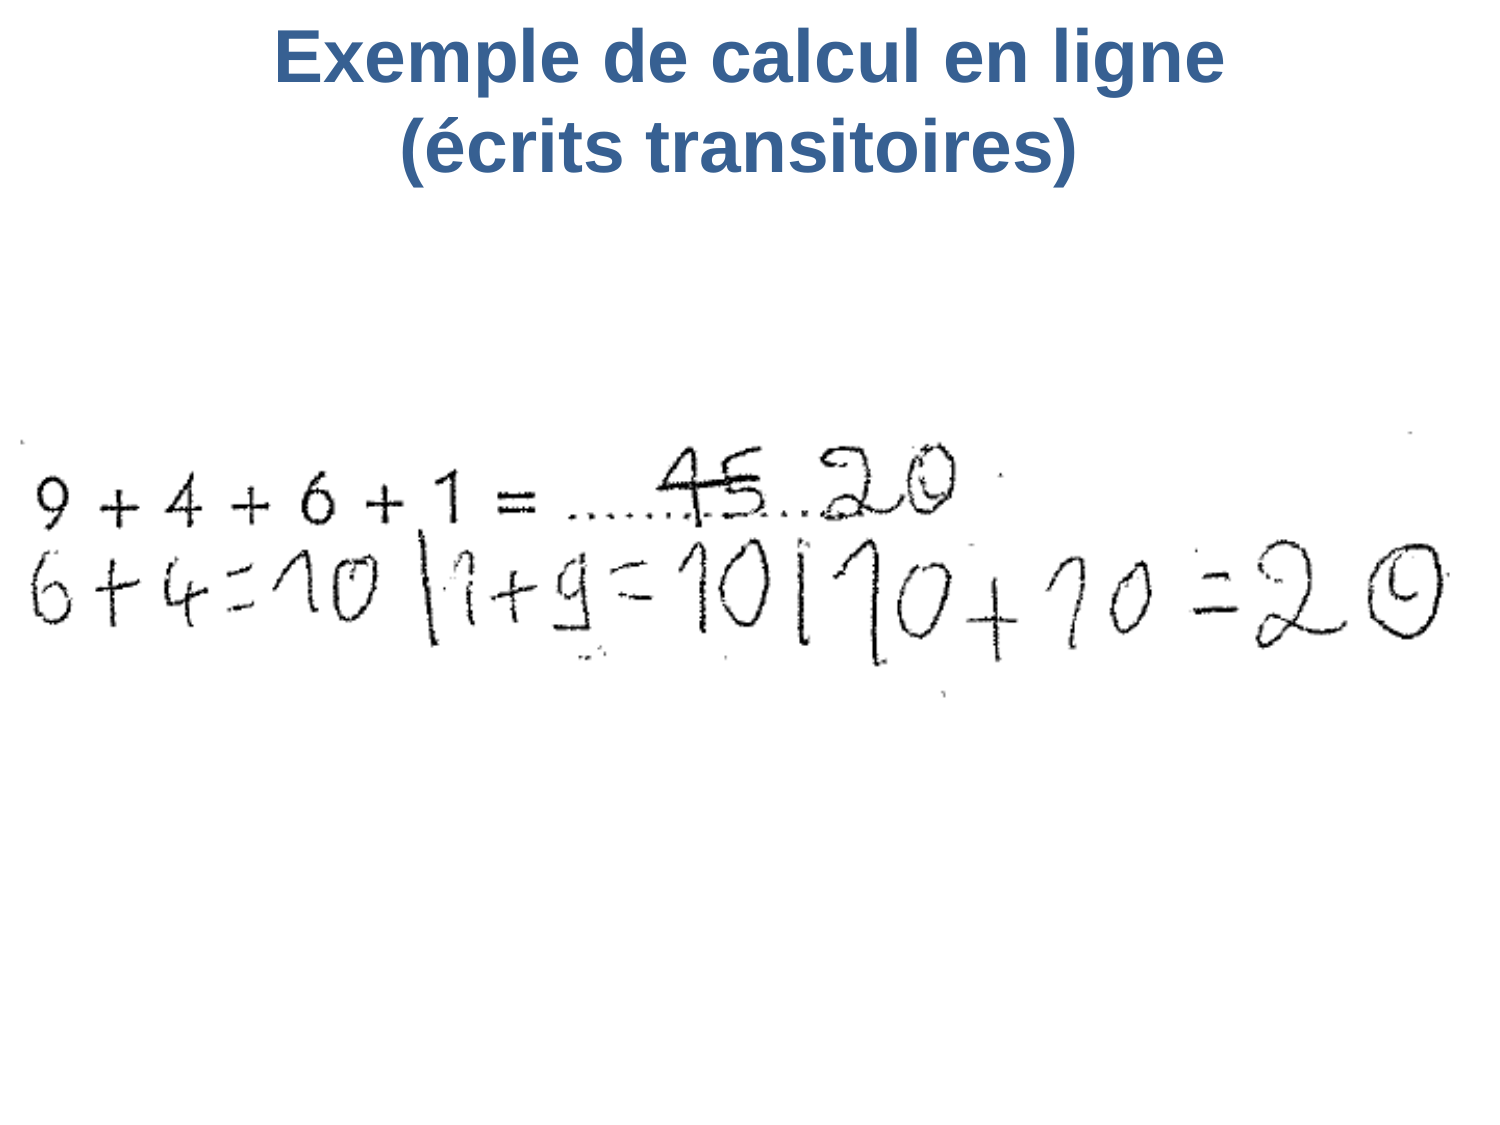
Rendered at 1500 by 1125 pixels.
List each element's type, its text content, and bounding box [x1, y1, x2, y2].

text_box Exemple de calcul en ligne (écrits transitoires) [0, 0, 1500, 195]
picture [17, 423, 1477, 704]
